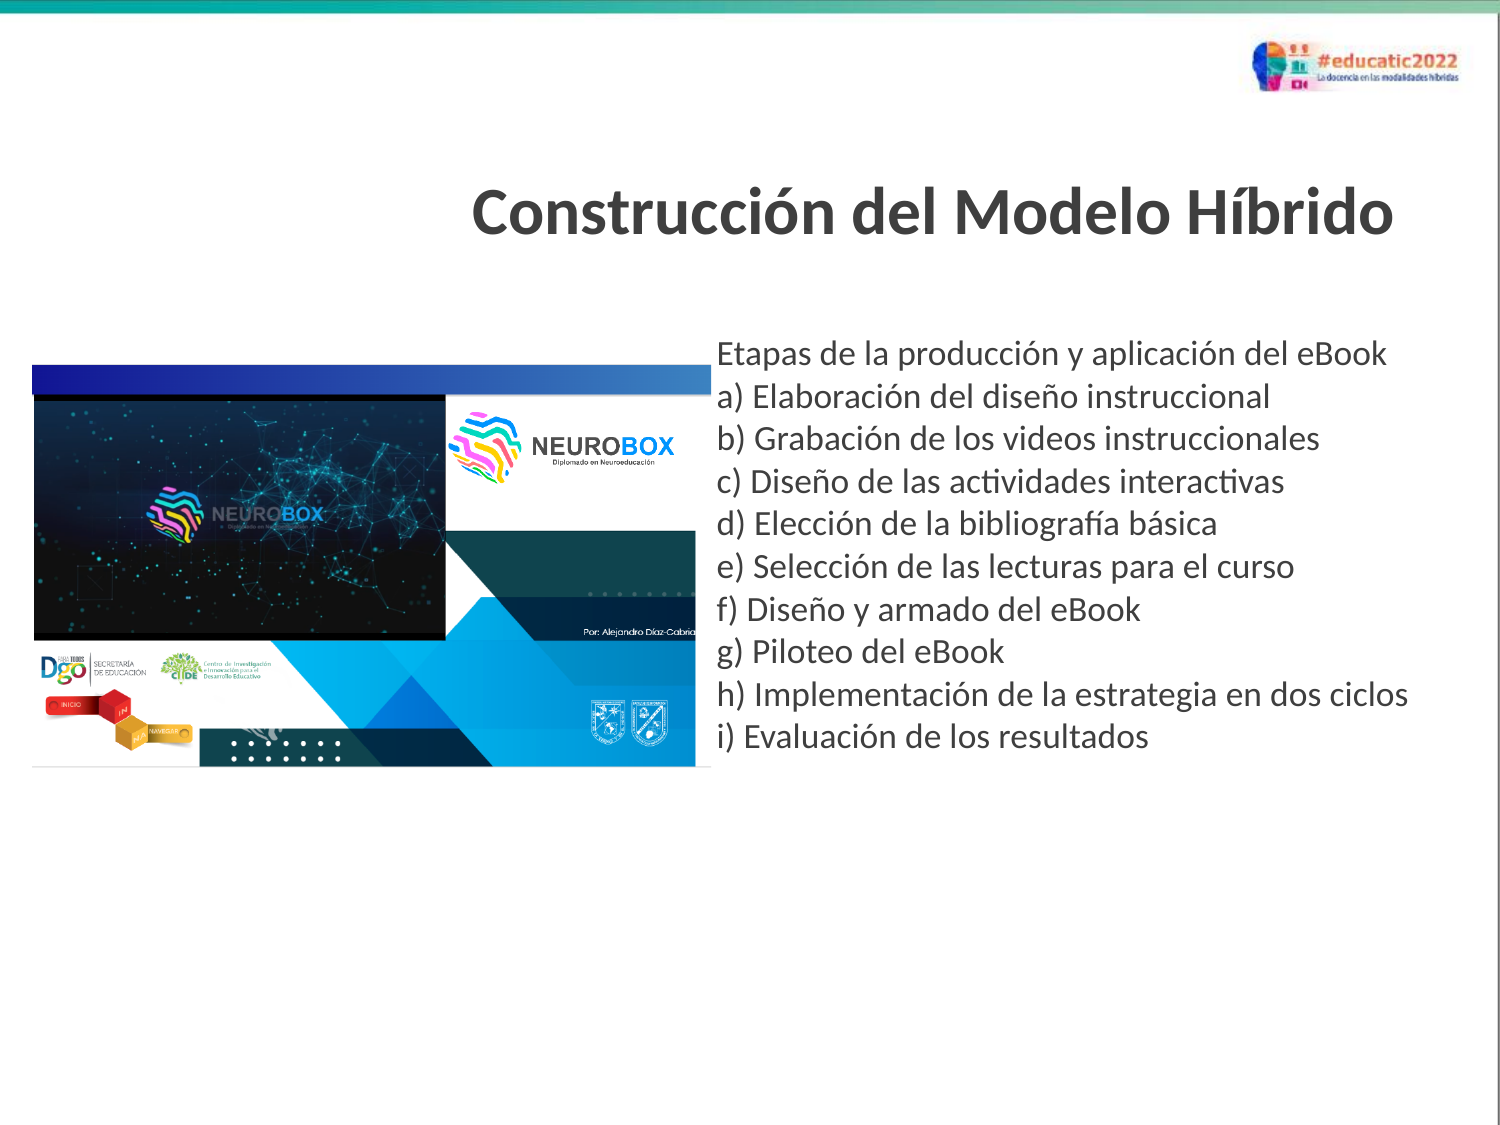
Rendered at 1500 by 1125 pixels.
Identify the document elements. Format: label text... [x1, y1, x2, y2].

picture [0, 0, 1500, 1125]
text_box Etapas de la producción y aplicación del eBook a) Elaboración del diseño instruccional b) Grabación de los videos instruccionales c) Diseño de las actividades interactivas d) Elección de la bibliografía básica e) Selección de las lecturas para el curso f) Diseño y armado del eBook g) Piloteo del eBook h) Implementación de la estrategia en dos ciclos i) Evaluación de los resultados [701, 323, 1425, 806]
list Construcción del Modelo Híbrido [439, 159, 1451, 265]
